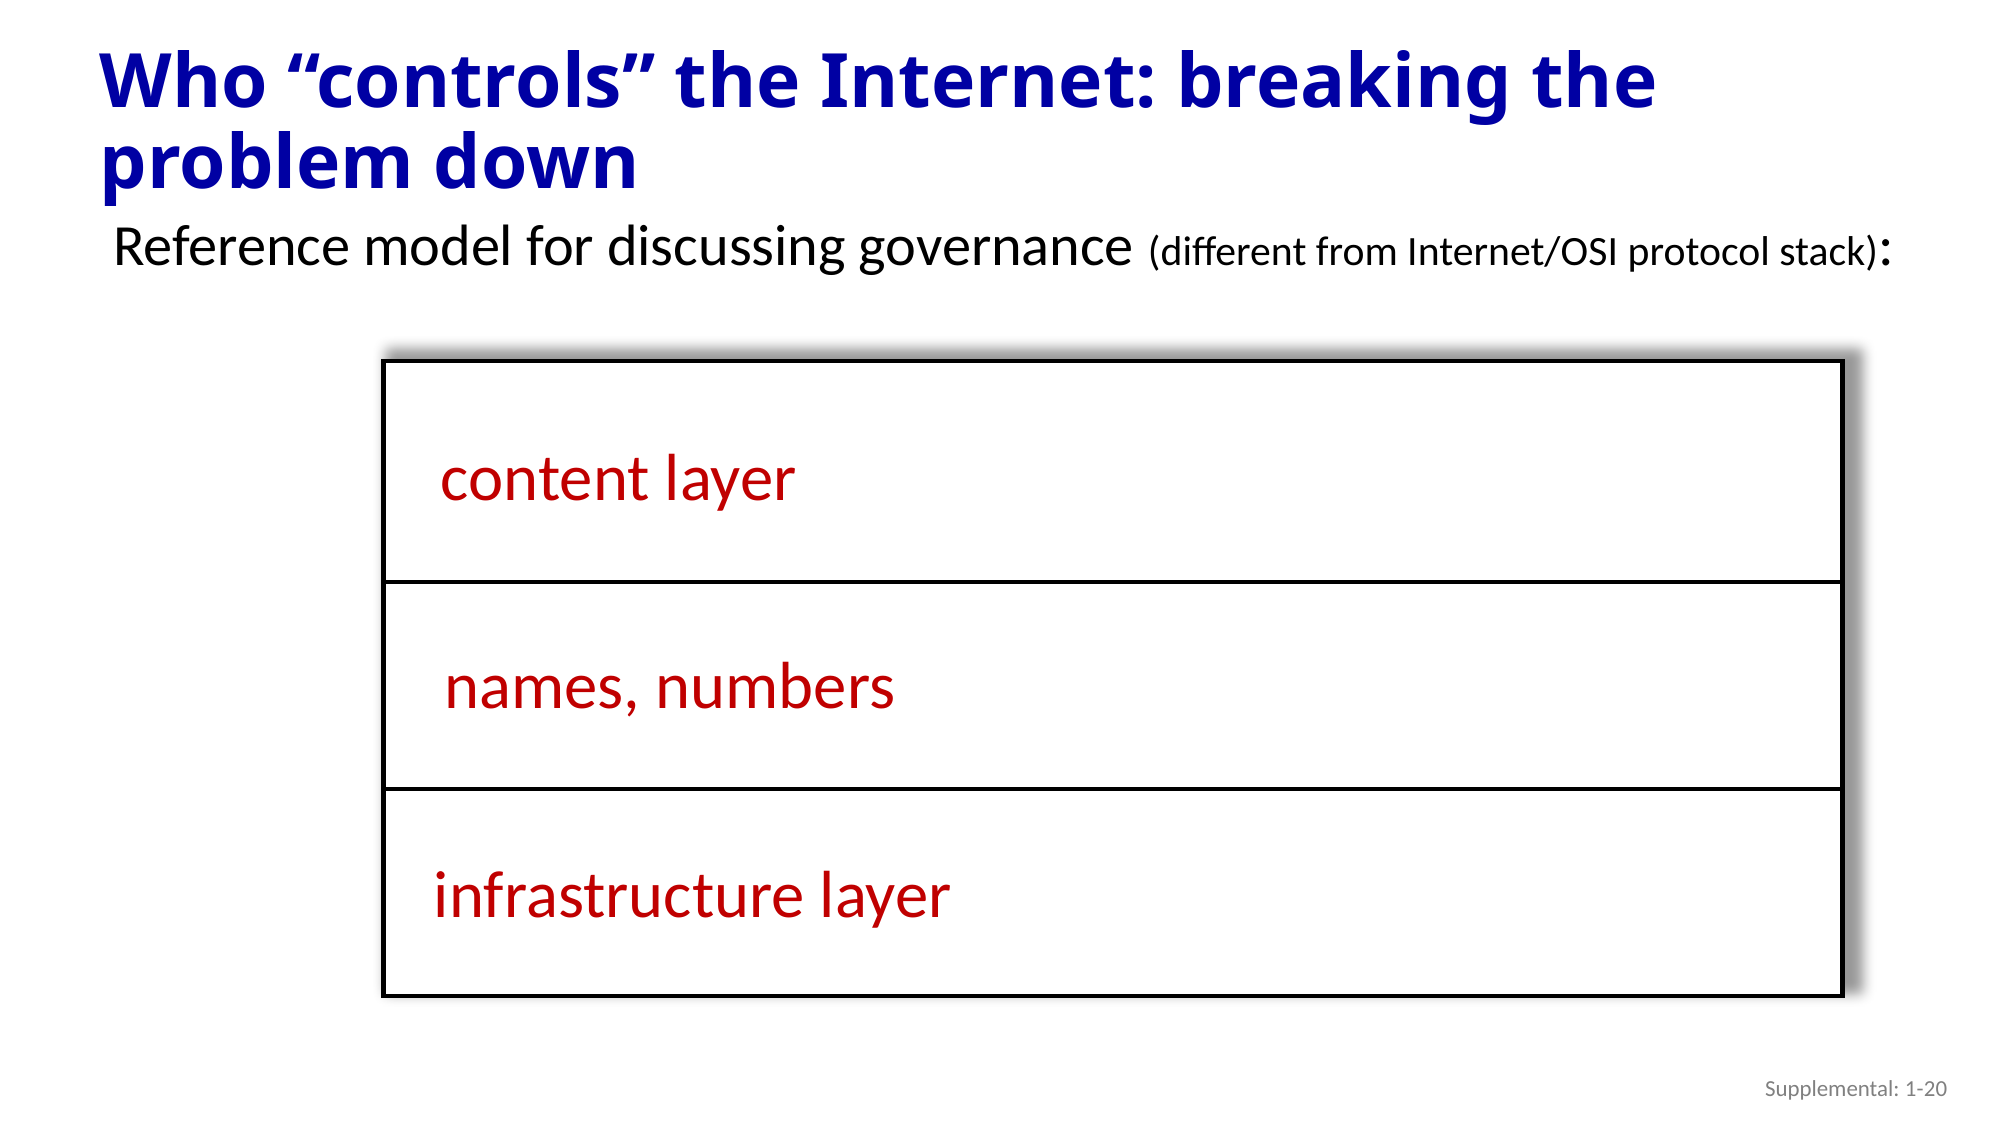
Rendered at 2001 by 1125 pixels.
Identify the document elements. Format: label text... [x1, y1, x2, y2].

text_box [383, 361, 1843, 997]
text_box Reference model for discussing governance (different from Internet/OSI protocol stack): [98, 173, 1918, 321]
slide_number Supplemental: 1-20 [1512, 1056, 1963, 1117]
title Who “controls” the Internet: breaking the problem down [84, 50, 1904, 198]
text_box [419, 425, 976, 940]
